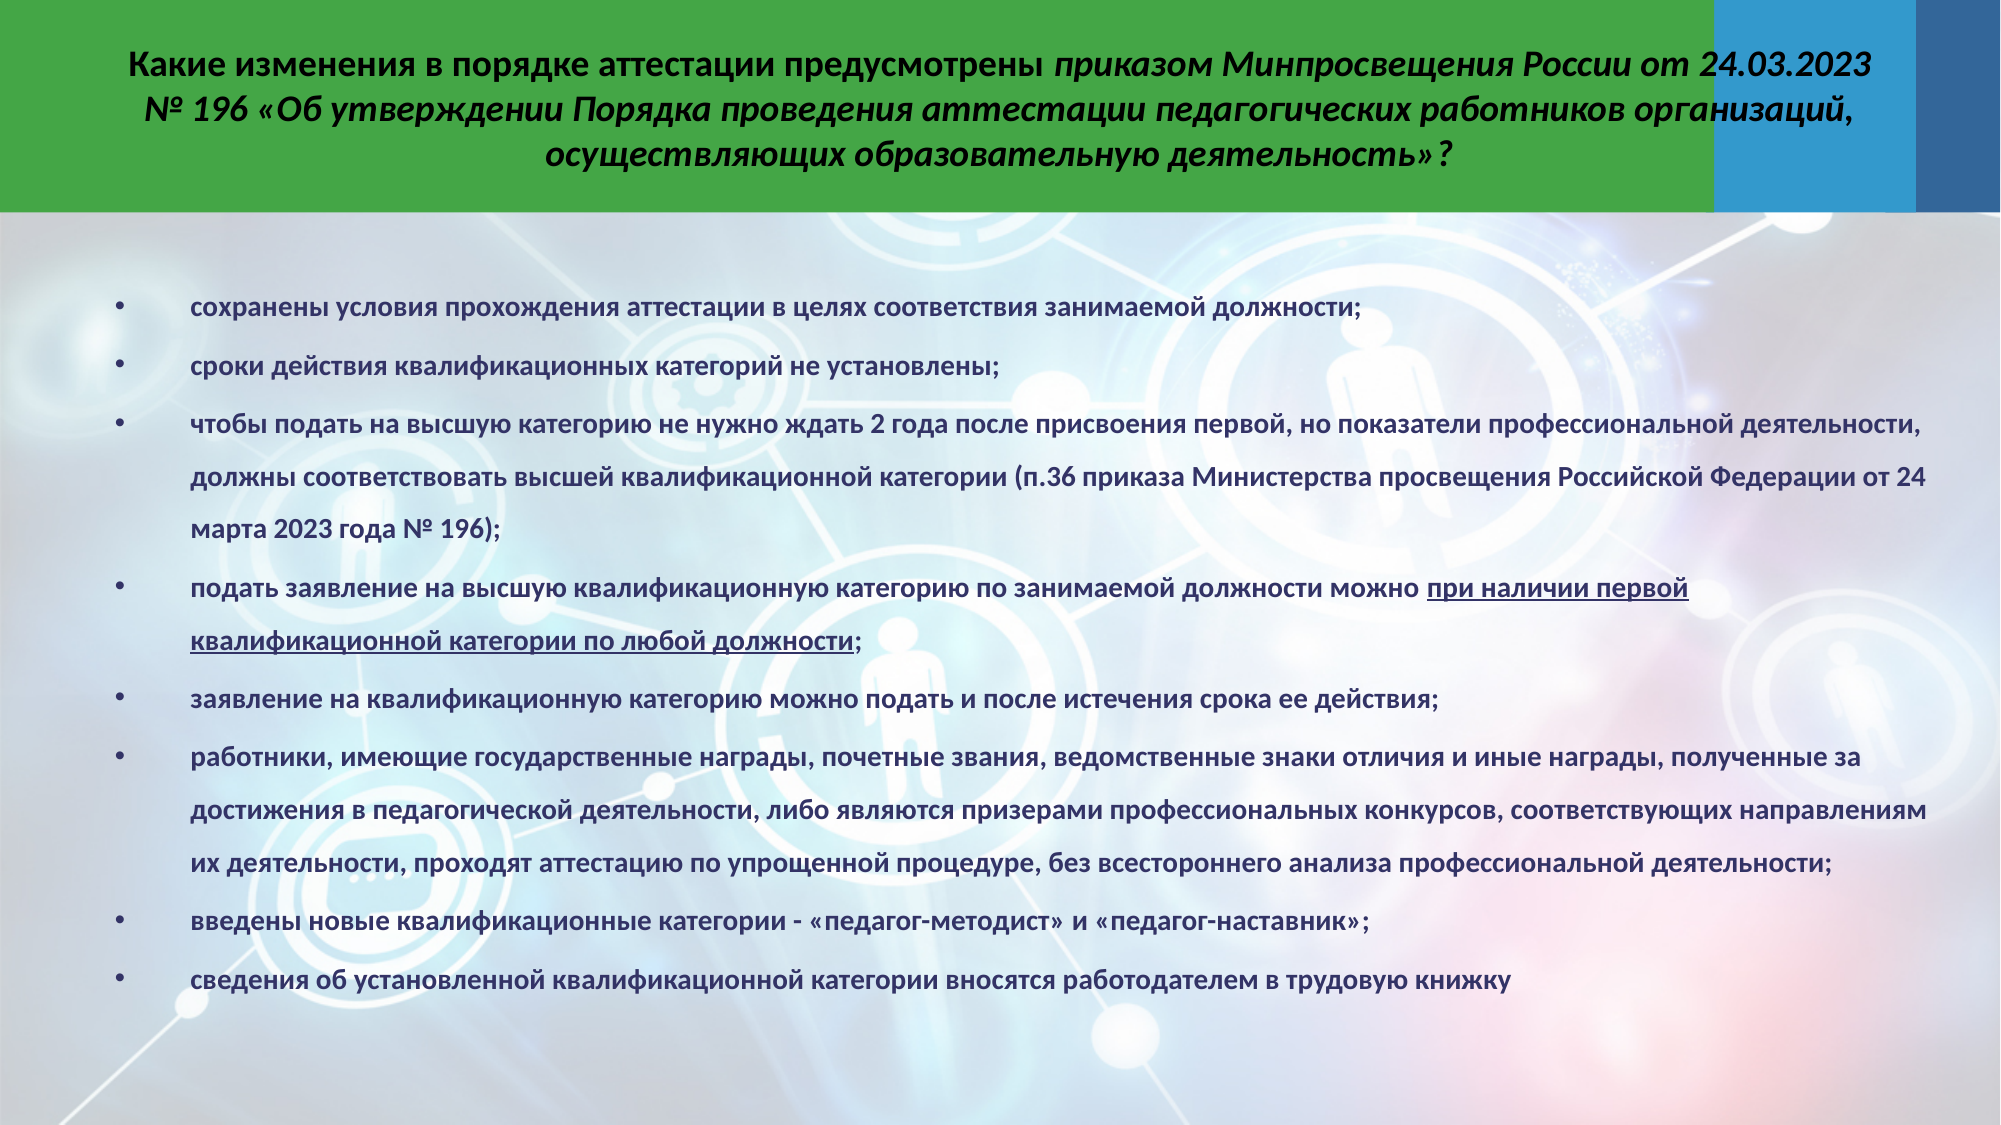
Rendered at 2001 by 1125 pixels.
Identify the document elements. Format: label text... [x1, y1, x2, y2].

picture [0, 213, 2001, 1125]
list сохранены условия прохождения аттестации в целях соответствия занимаемой должности; сроки действия квалификационных категорий не установлены; чтобы подать на высшую категорию не нужно ждать 2 года после присвоения первой, но показатели профессиональной деятельности, должны соответствовать высшей квалификационной категории (п.36 приказа Министерства просвещения Российской Федерации от 24 марта 2023 года № 196); подать заявление на высшую квалификационную категорию по занимаемой должности можно при наличии первой квалификационной категории по любой должности; заявление на квалификационную категорию можно подать и после истечения срока ее действия; работники, имеющие государственные награды, почетные звания, ведомственные знаки отличия и иные награды, полученные за достижения в педагогической деятельности, либо являются призерами профессиональных конкурсов, соответствующих направлениям их деятельности, проходят аттестацию по упрощенной процедуре, без всестороннего анализа профессиональной деятельности; введены новые квалификационные категории - «педагог-методист» и «педагог-наставник»; сведения об установленной квалификационной категории вносятся работодателем в трудовую книжку [99, 262, 1953, 1005]
title Какие изменения в порядке аттестации предусмотрены приказом Минпросвещения России от 24.03.2023 № 196 «Об утверждении Порядка проведения аттестации педагогических работников организаций, осуществляющих образовательную деятельность»? [99, 12, 1900, 200]
